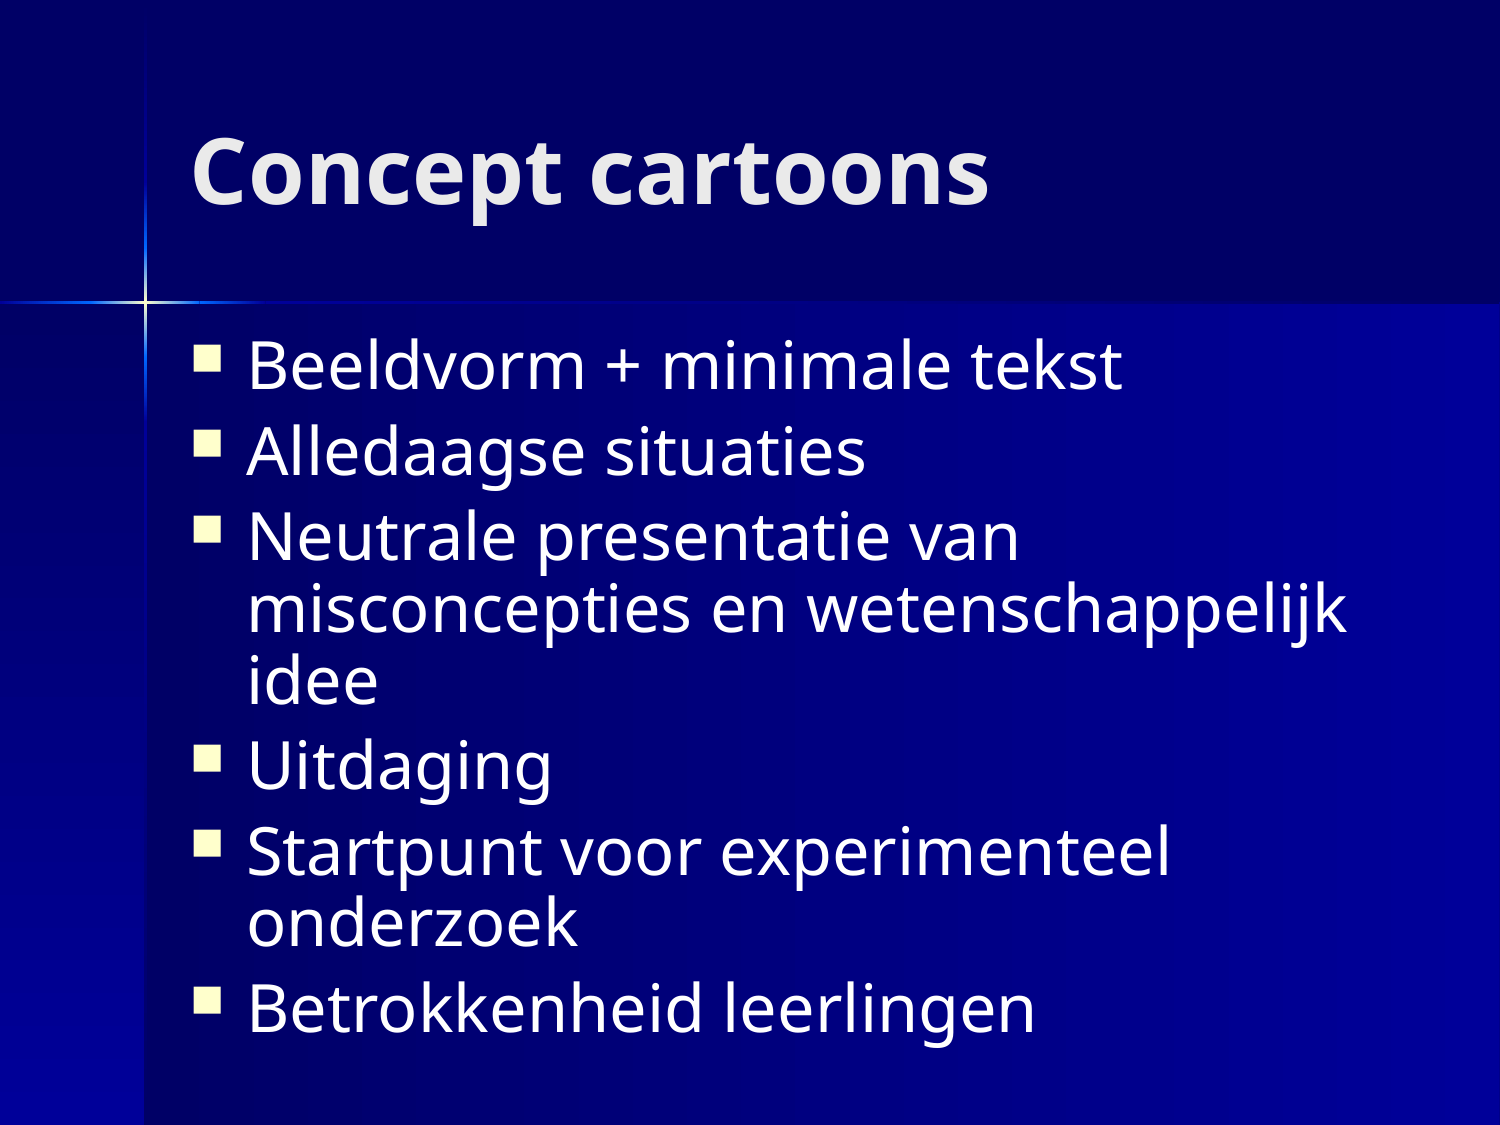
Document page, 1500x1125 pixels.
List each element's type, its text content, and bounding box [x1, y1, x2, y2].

list Beeldvorm + minimale tekst Alledaagse situaties Neutrale presentatie van misconcepties en wetenschappelijk idee Uitdaging Startpunt voor experimenteel onderzoek Betrokkenheid leerlingen [174, 324, 1413, 1000]
title Concept cartoons [174, 50, 1413, 285]
